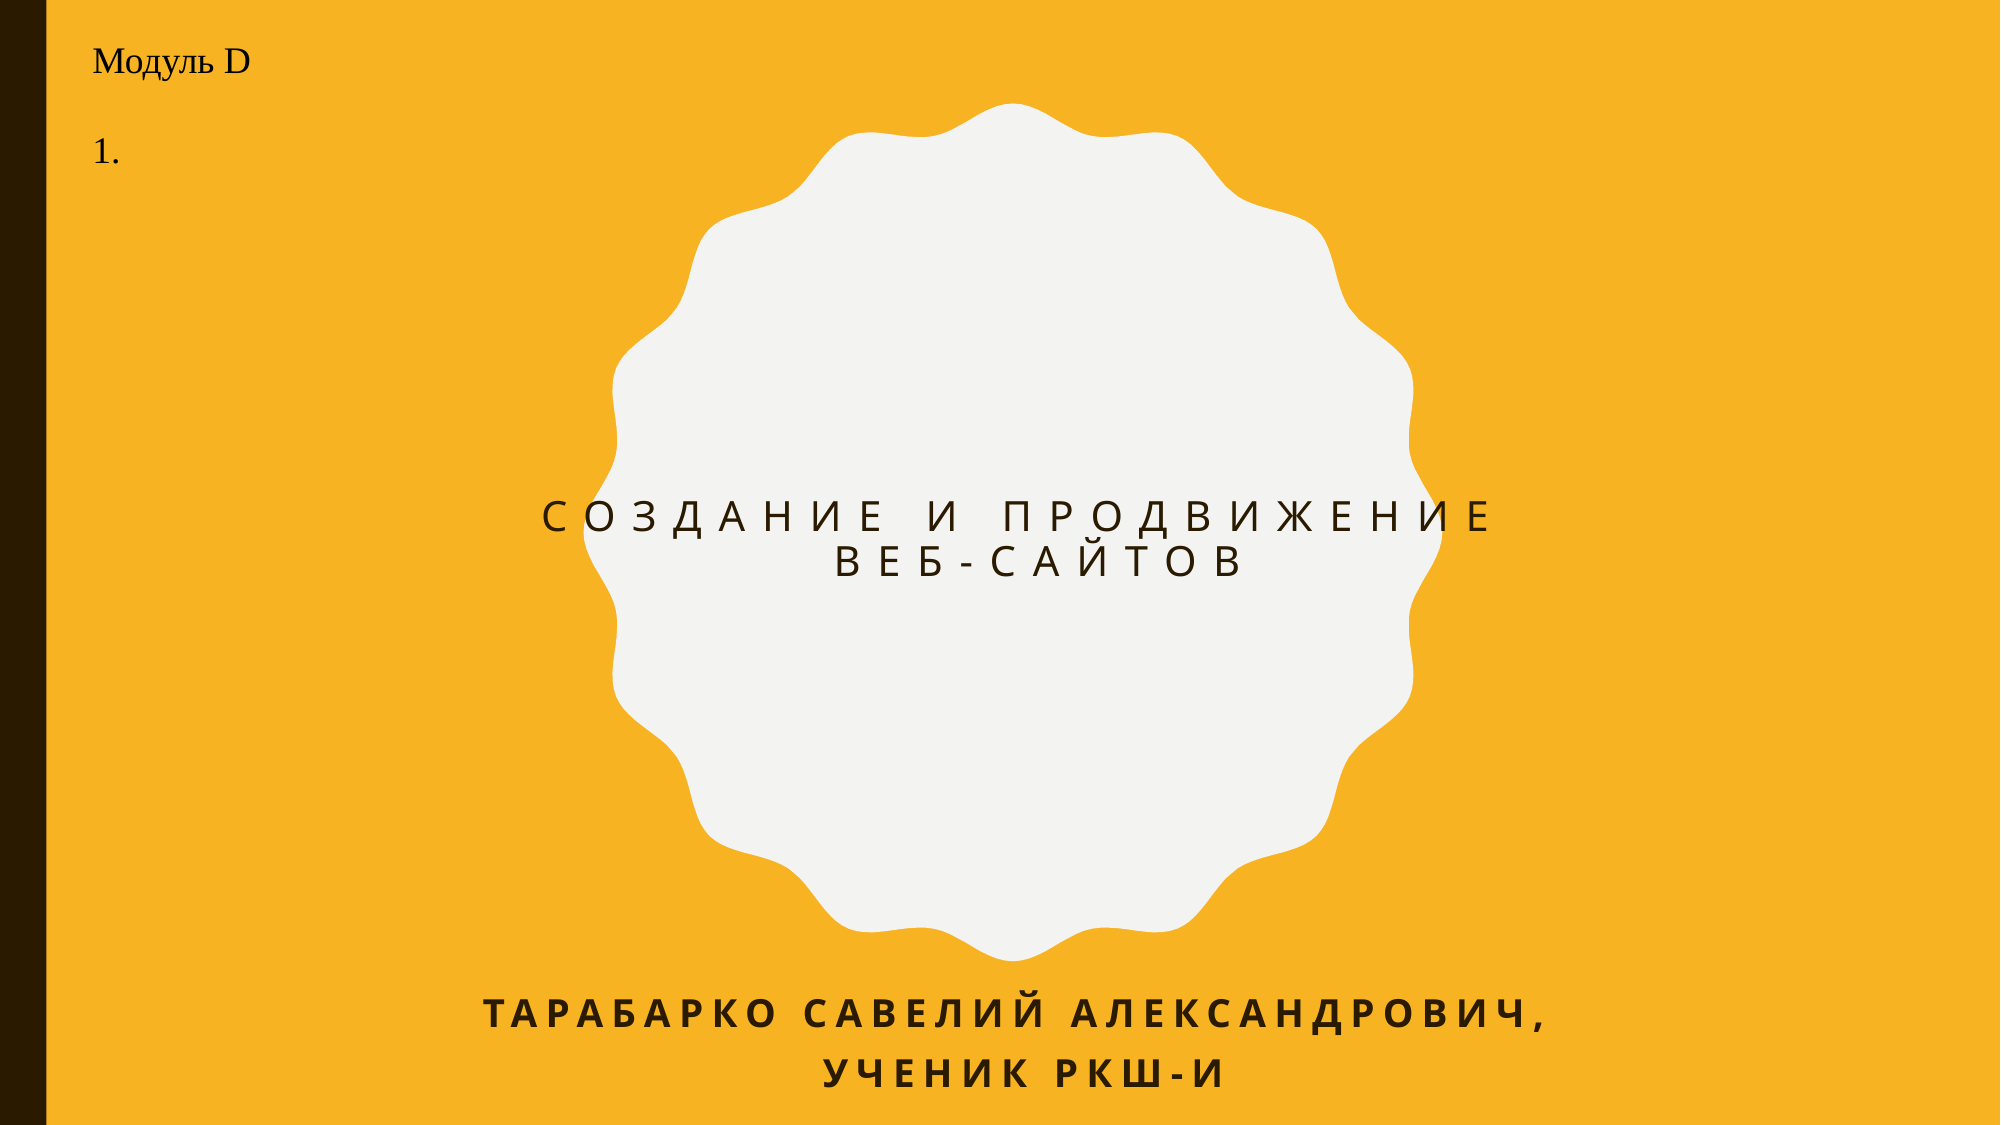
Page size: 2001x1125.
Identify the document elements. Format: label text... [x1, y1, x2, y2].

title Создание и продвижение веб-сайтов [176, 180, 1870, 902]
subtitle ТАРАБАРКО САВЕЛИЙ александрович, УЧЕНИК ркш-И [363, 980, 1684, 1103]
text_box Модуль D 1. [77, 28, 276, 179]
